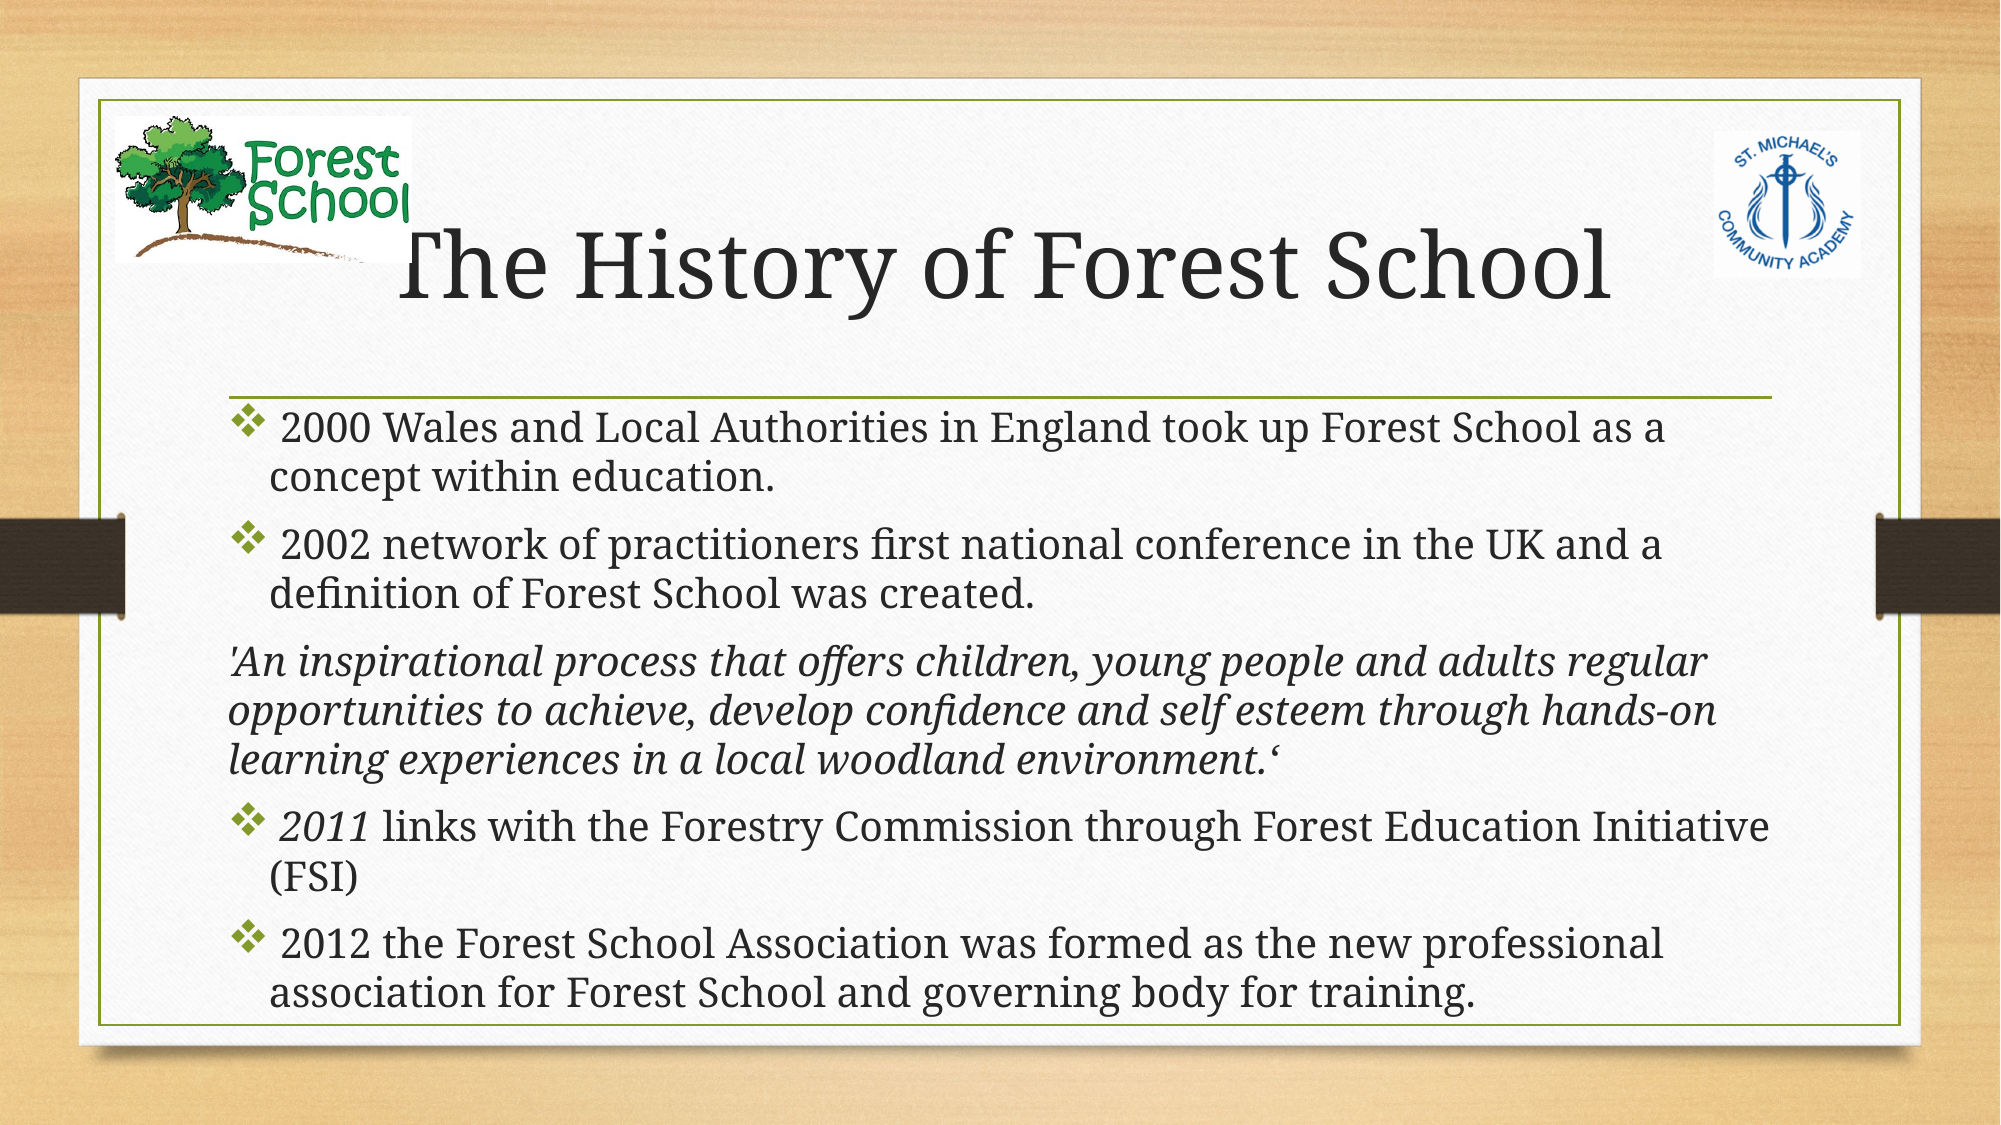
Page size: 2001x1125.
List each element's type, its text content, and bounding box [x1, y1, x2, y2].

title The History of Forest School [212, 155, 1788, 370]
picture [0, 0, 2001, 1125]
list 2000 Wales and Local Authorities in England took up Forest School as a concept within education. 2002 network of practitioners first national conference in the UK and a definition of Forest School was created. 'An inspirational process that offers children, young people and adults regular opportunities to achieve, develop confidence and self esteem through hands-on learning experiences in a local woodland environment.‘ 2011 links with the Forestry Commission through Forest Education Initiative (FSI) 2012 the Forest School Association was formed as the new professional association for Forest School and governing body for training. [212, 394, 1788, 1027]
